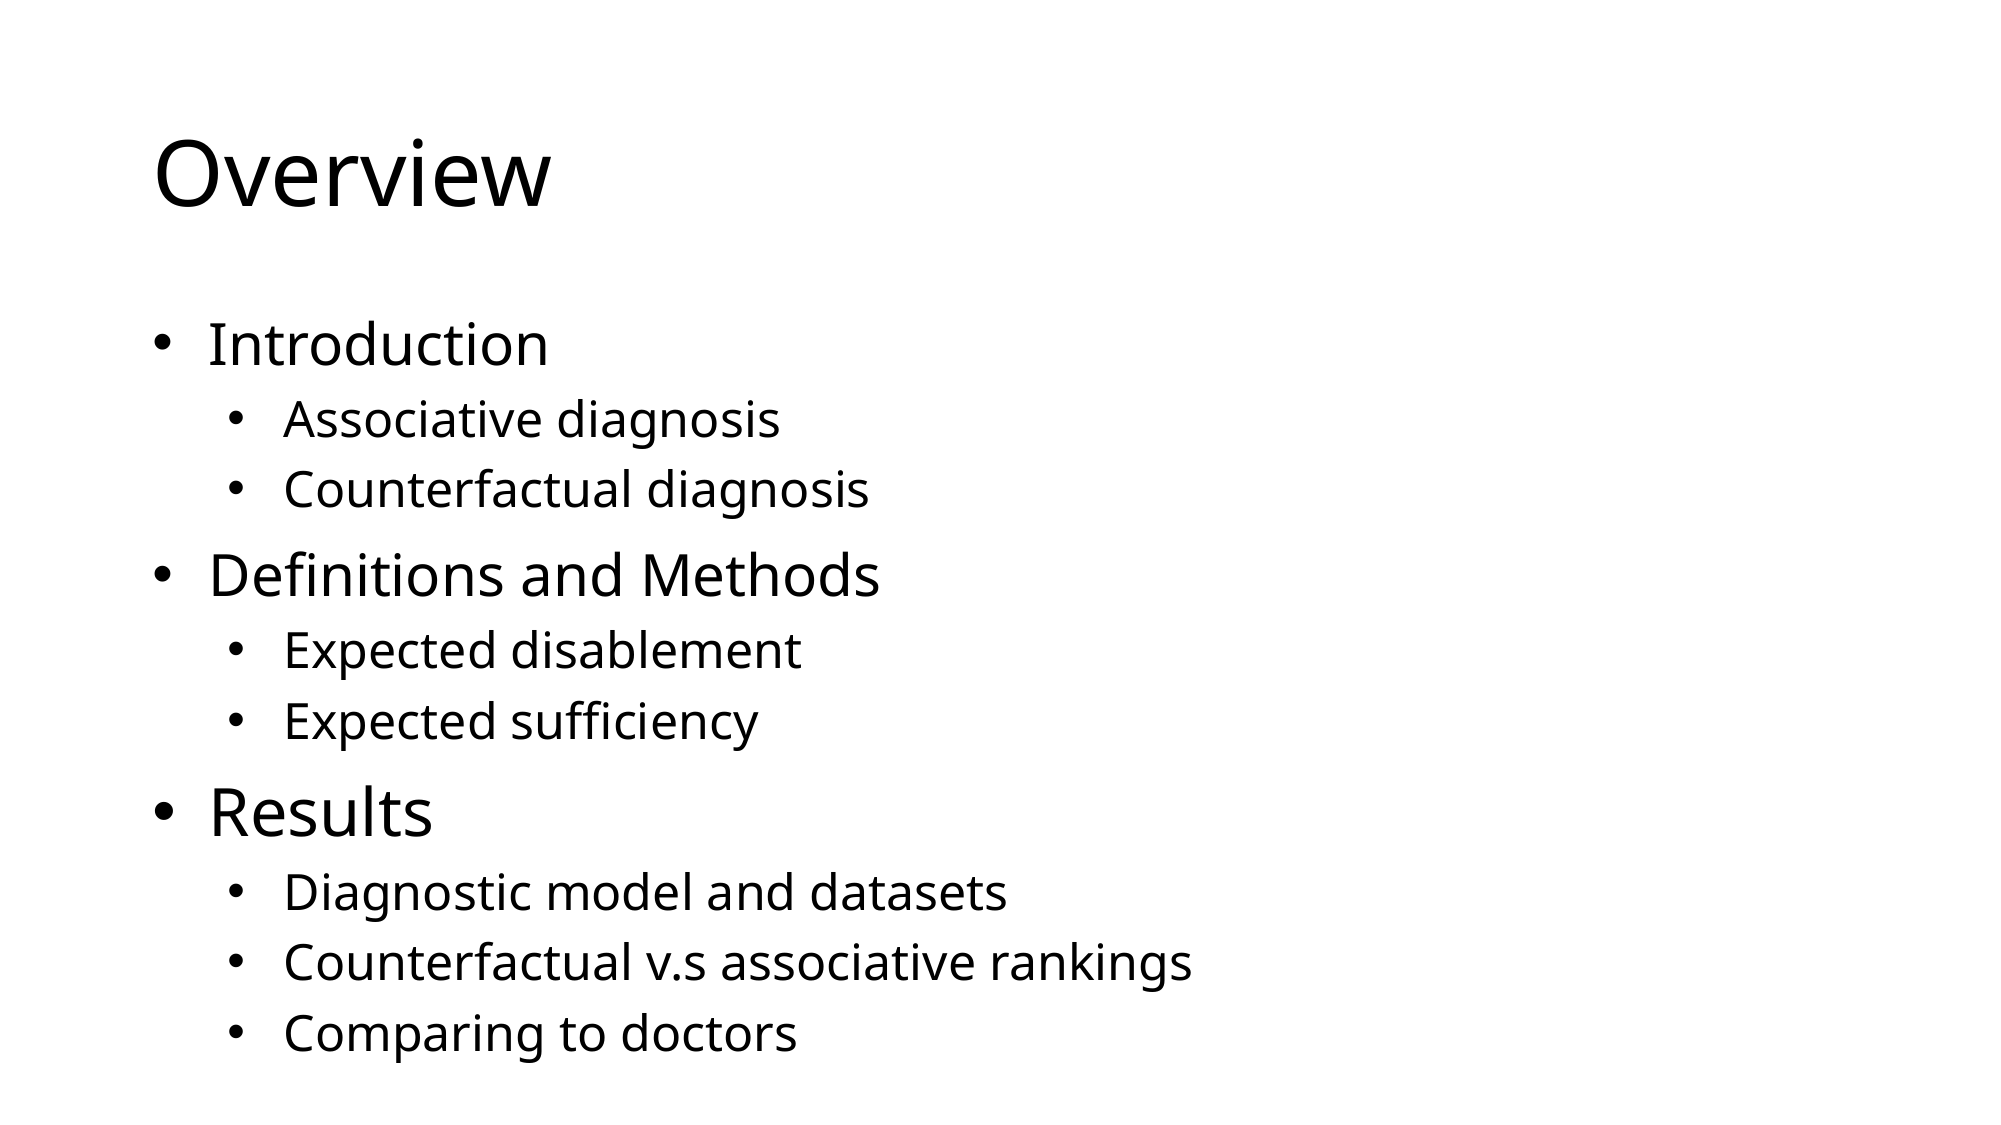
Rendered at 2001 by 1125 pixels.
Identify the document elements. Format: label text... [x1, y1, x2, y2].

text_box Overview [137, 59, 1863, 234]
text_box Introduction Associative diagnosis Counterfactual diagnosis Definitions and Methods Expected disablement Expected sufficiency Results Diagnostic model and datasets Counterfactual v.s associative rankings Comparing to doctors [137, 299, 1863, 1125]
